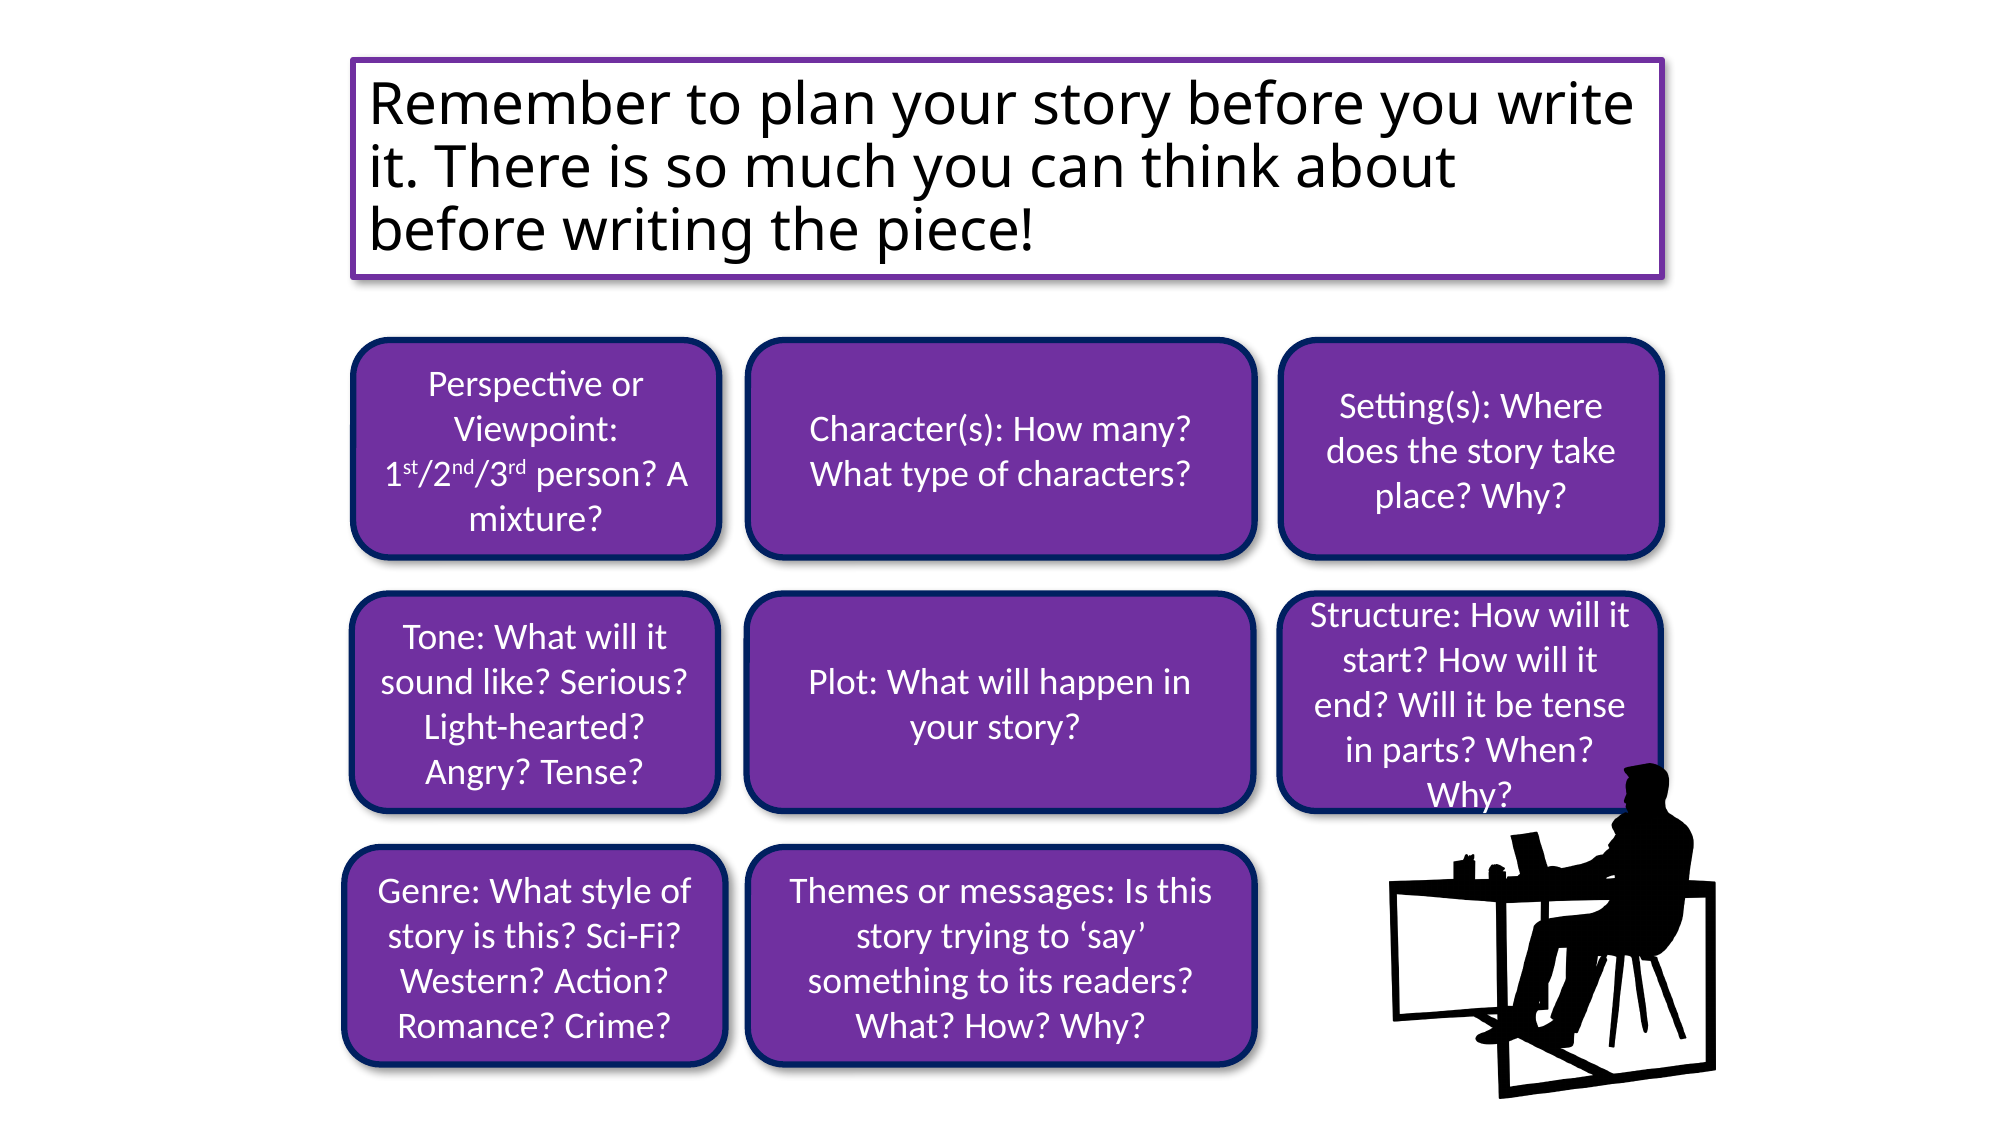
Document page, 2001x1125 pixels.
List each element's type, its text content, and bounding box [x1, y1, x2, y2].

text_box Setting(s): Where does the story take place? Why? [1279, 338, 1664, 559]
text_box Plot: What will happen in your story? [745, 592, 1255, 813]
text_box Perspective or Viewpoint: 1st/2nd/3rd person? A mixture? [352, 338, 721, 559]
text_box Tone: What will it sound like? Serious? Light-hearted? Angry? Tense? [350, 592, 719, 813]
text_box Genre: What style of story is this? Sci-Fi? Western? Action? Romance? Crime? [343, 845, 727, 1066]
title Remember to plan your story before you write it. There is so much you can think about before writing the piece! [353, 59, 1662, 278]
text_box Structure: How will it start? How will it end? Will it be tense in parts? When? Why? [1278, 592, 1662, 813]
text_box Themes or messages: Is this story trying to ‘say’ something to its readers? What? How? Why? [746, 845, 1256, 1066]
text_box Character(s): How many? What type of characters? [746, 338, 1256, 559]
picture [1389, 763, 1716, 1099]
